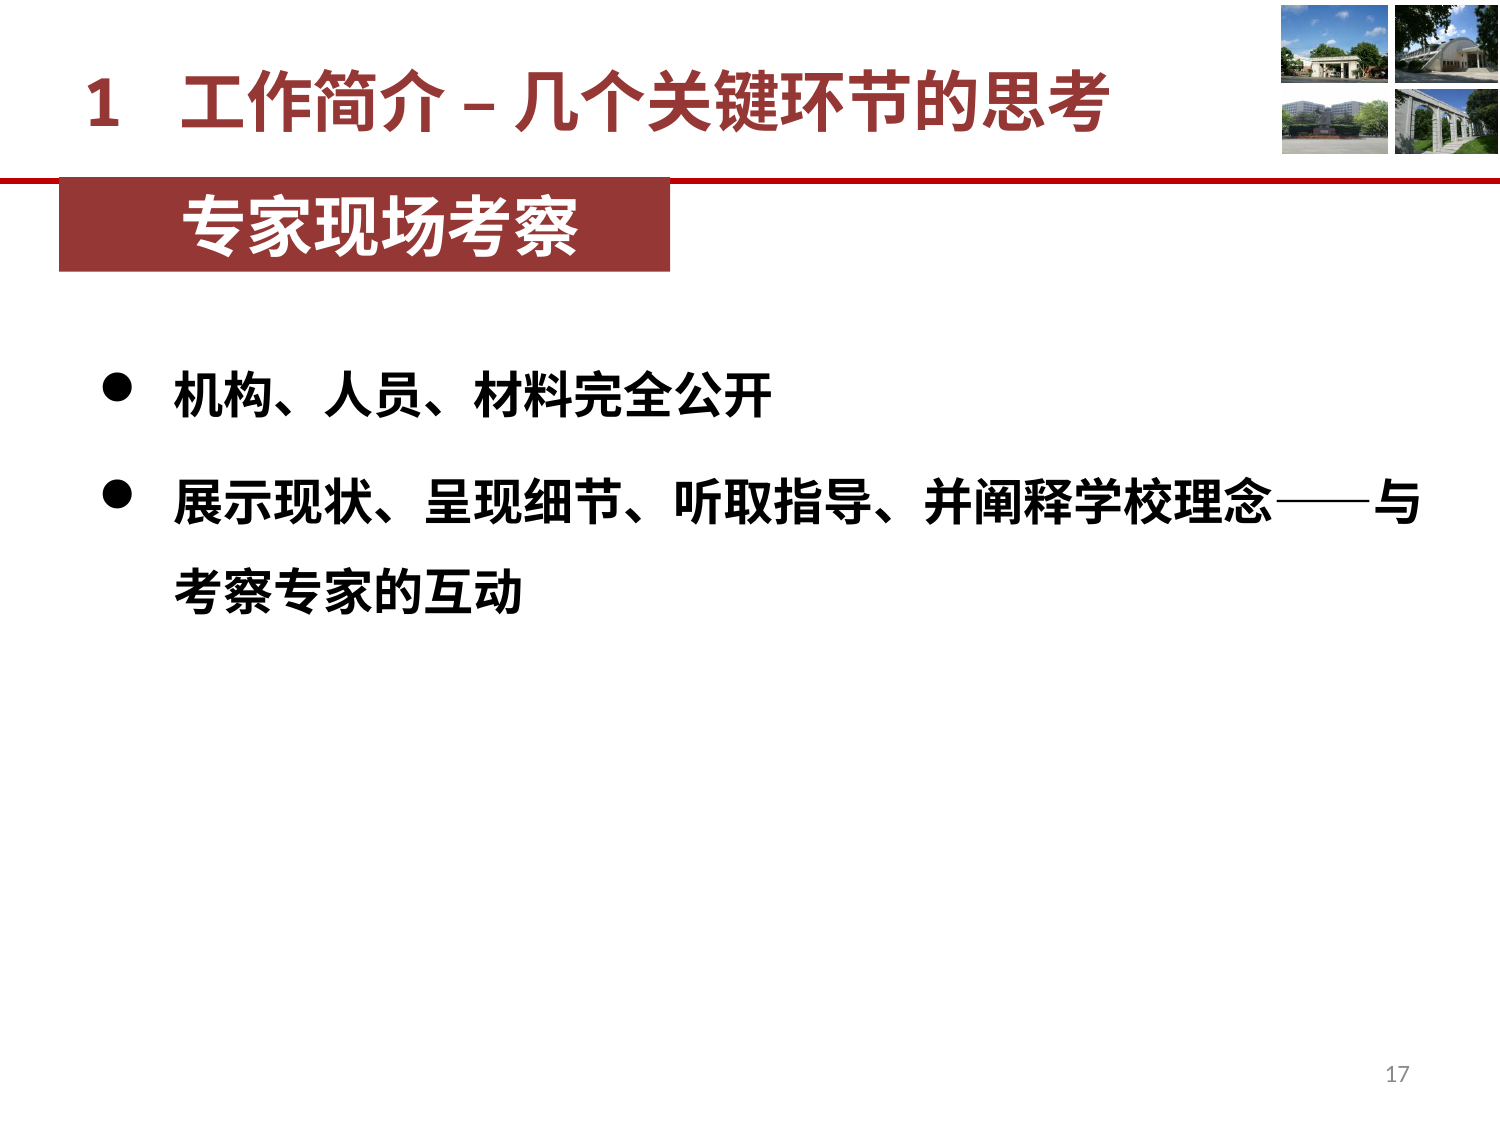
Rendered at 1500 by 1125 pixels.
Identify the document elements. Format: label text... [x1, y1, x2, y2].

text_box 专家现场考察 [59, 177, 671, 272]
slide_number 17 [1074, 1042, 1425, 1103]
title 1 工作简介 – 几个关键环节的思考 [0, 0, 1500, 182]
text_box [1281, 5, 1498, 154]
text_box 机构、人员、材料完全公开 展示现状、呈现细节、听取指导、并阐释学校理念——与考察专家的互动 [83, 326, 1455, 628]
